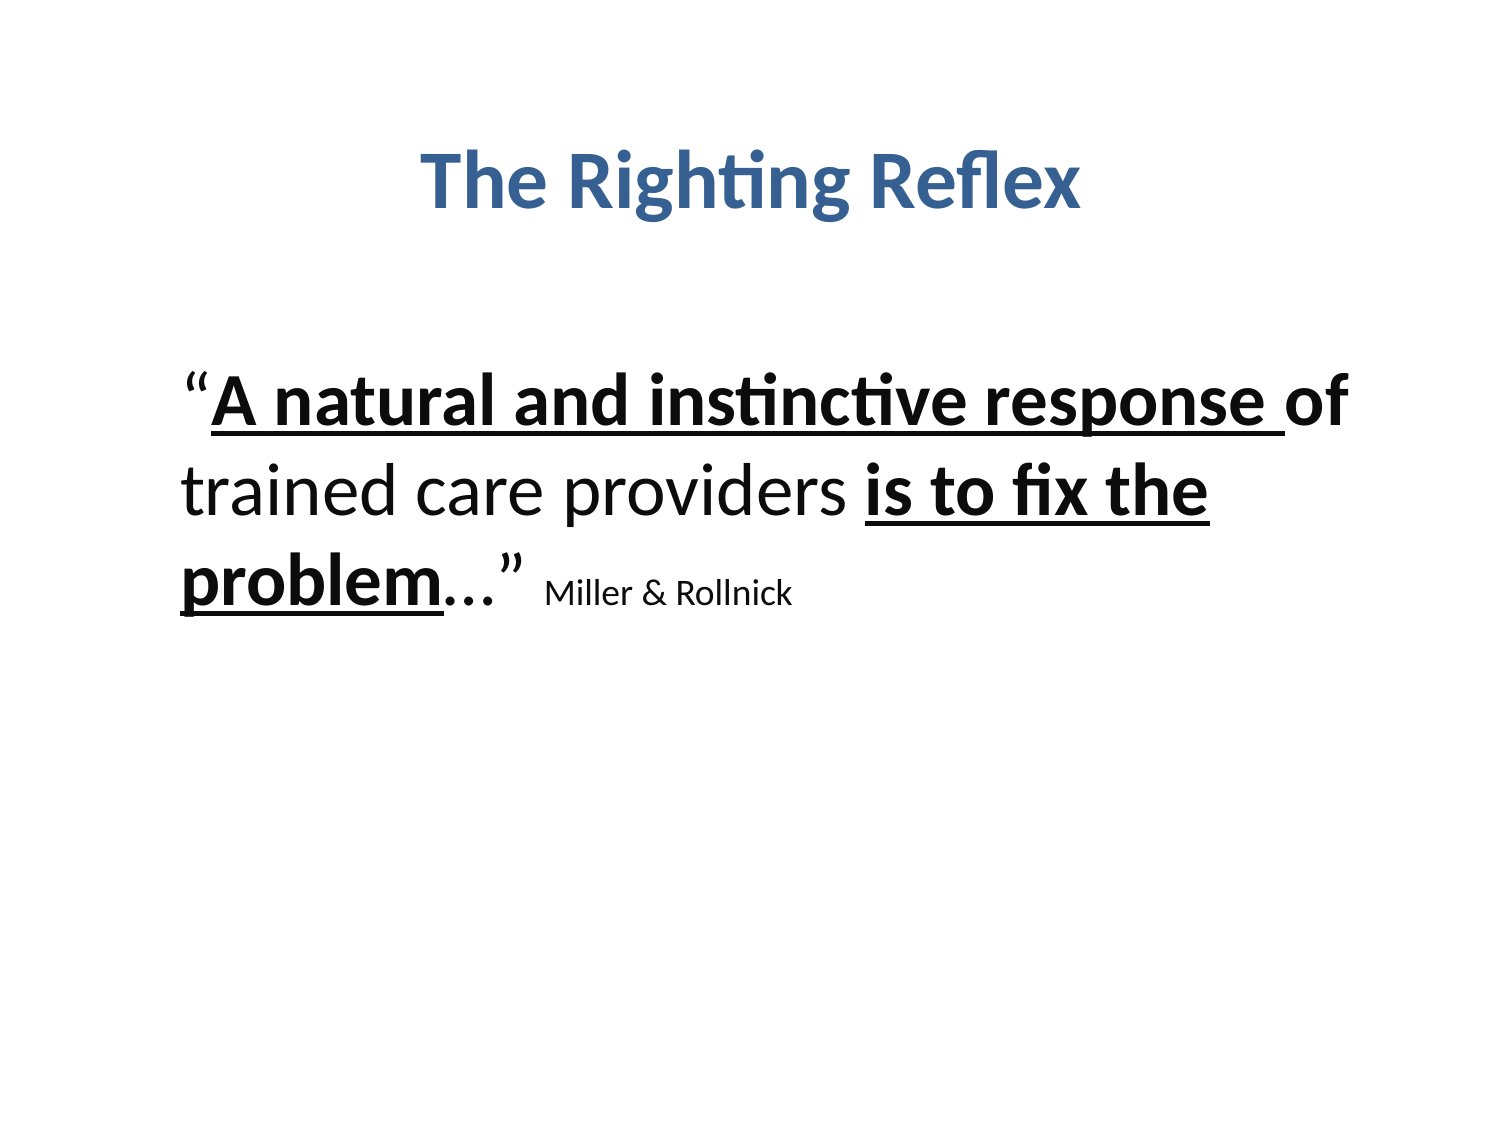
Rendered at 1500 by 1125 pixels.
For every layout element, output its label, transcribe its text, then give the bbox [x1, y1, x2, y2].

list “A natural and instinctive response of trained care providers is to fix the problem…” Miller & Rollnick [75, 262, 1425, 1005]
title The Righting Reflex [54, 45, 1449, 233]
